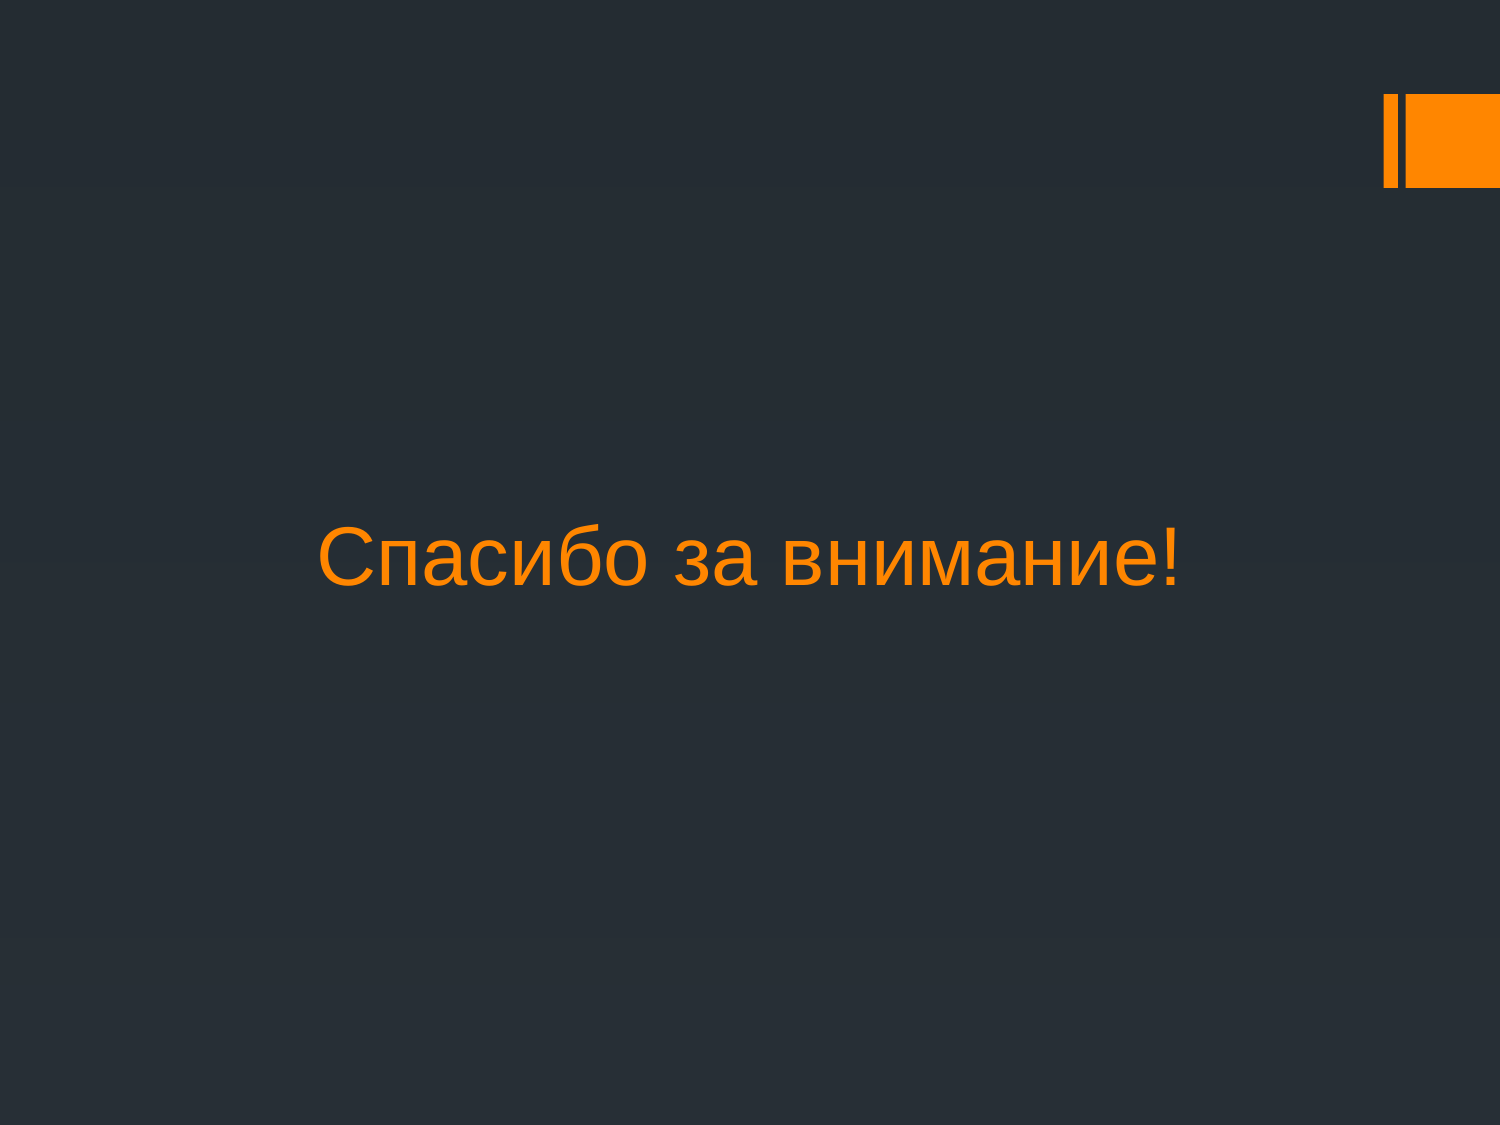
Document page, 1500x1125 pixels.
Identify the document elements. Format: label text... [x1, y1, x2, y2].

title Спасибо за внимание! [150, 420, 1350, 611]
